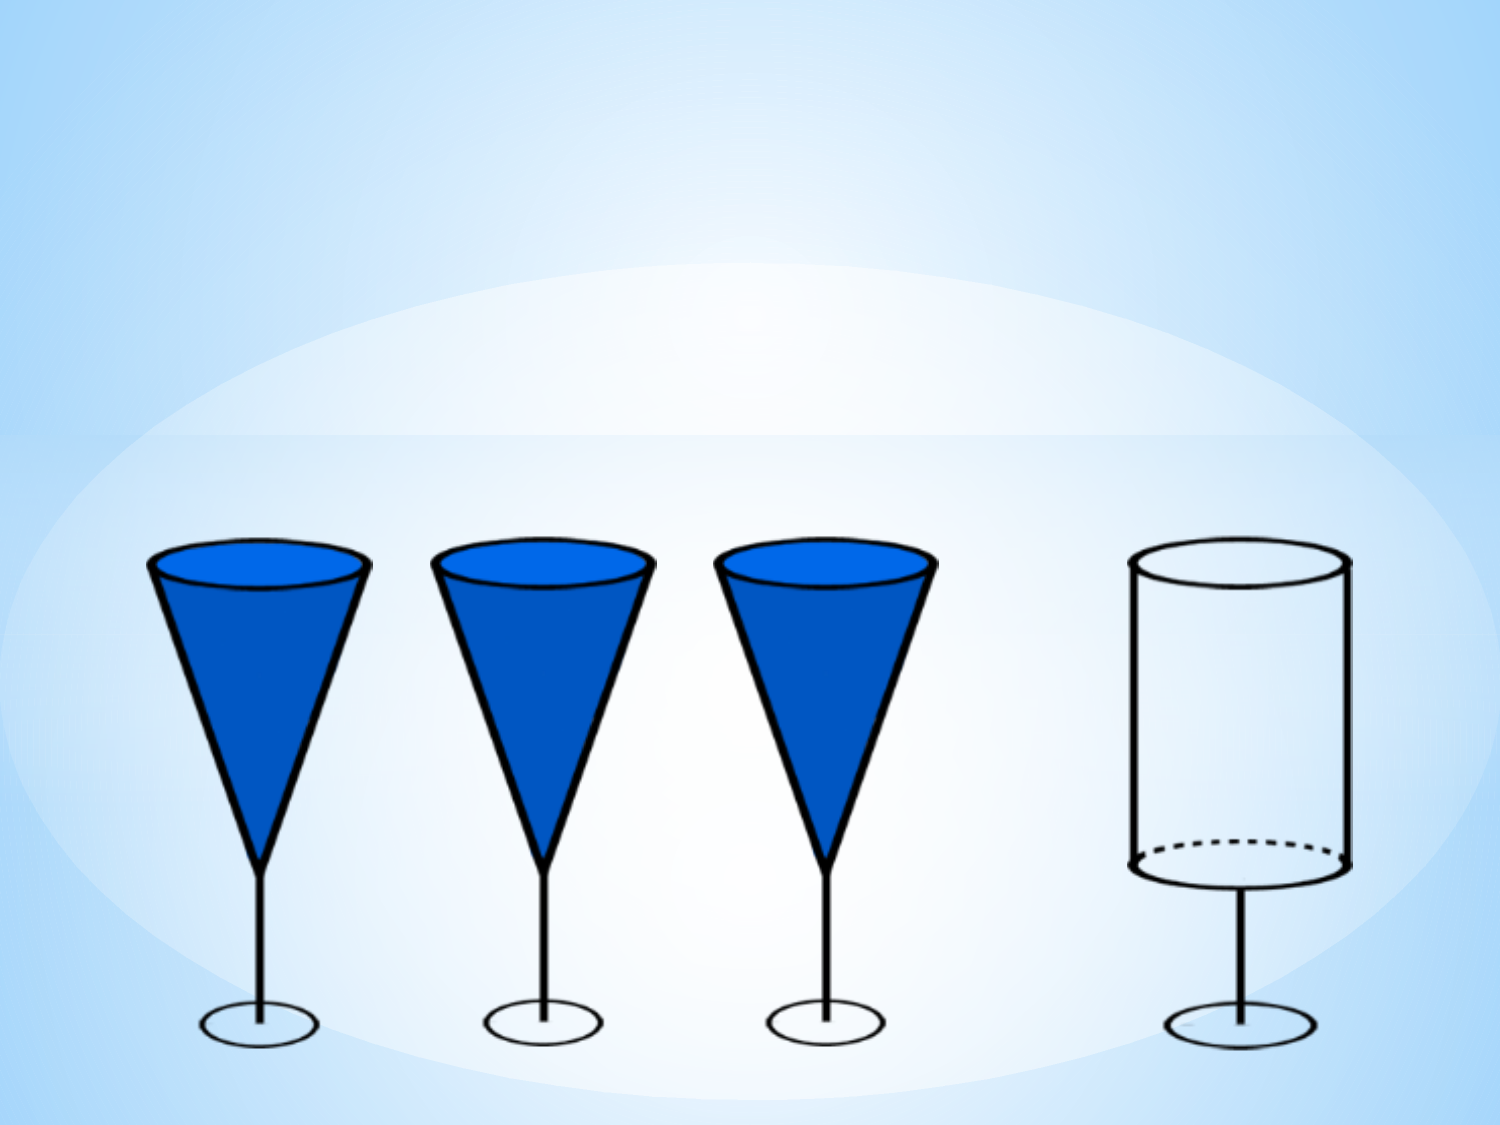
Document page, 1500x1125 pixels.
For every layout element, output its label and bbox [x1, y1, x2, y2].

picture [713, 503, 940, 1058]
picture [430, 503, 657, 1058]
picture [1127, 528, 1353, 1059]
picture [146, 505, 373, 1060]
